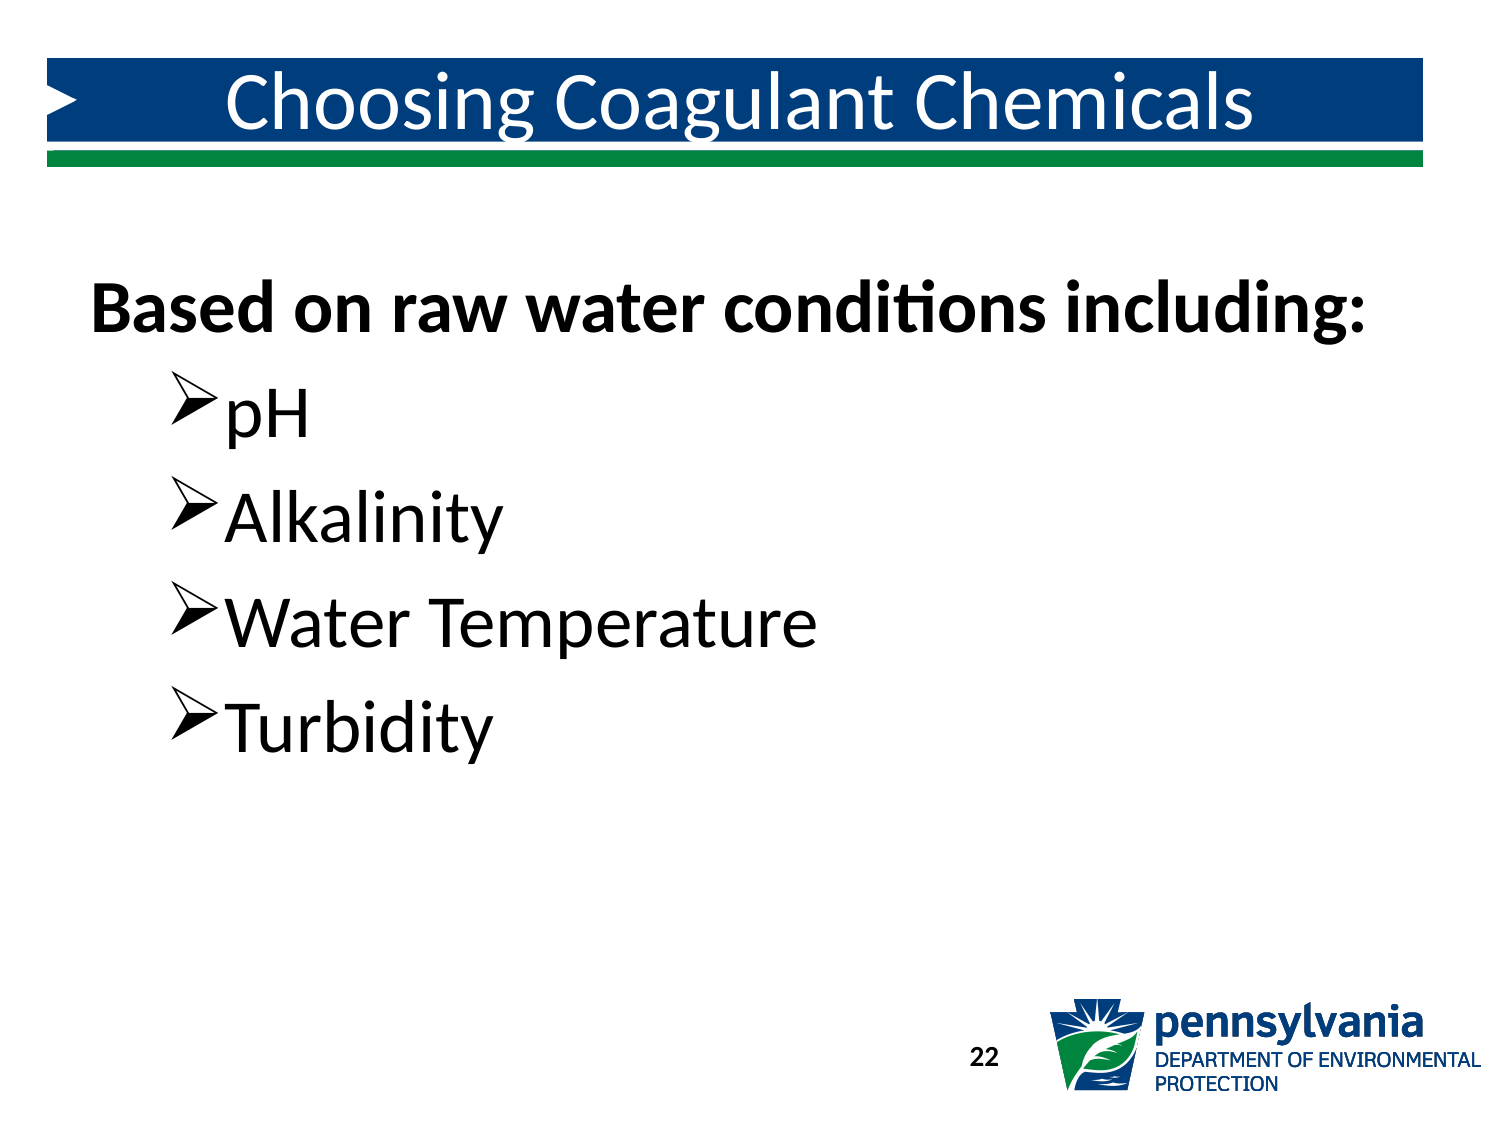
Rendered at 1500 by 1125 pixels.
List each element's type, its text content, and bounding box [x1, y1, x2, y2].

slide_number 22 [809, 1024, 1160, 1085]
picture [1050, 999, 1481, 1091]
title Choosing Coagulant Chemicals [75, 38, 1425, 182]
list Based on raw water conditions including: pH Alkalinity Water Temperature Turbidity [75, 249, 1425, 1005]
picture [47, 58, 75, 167]
